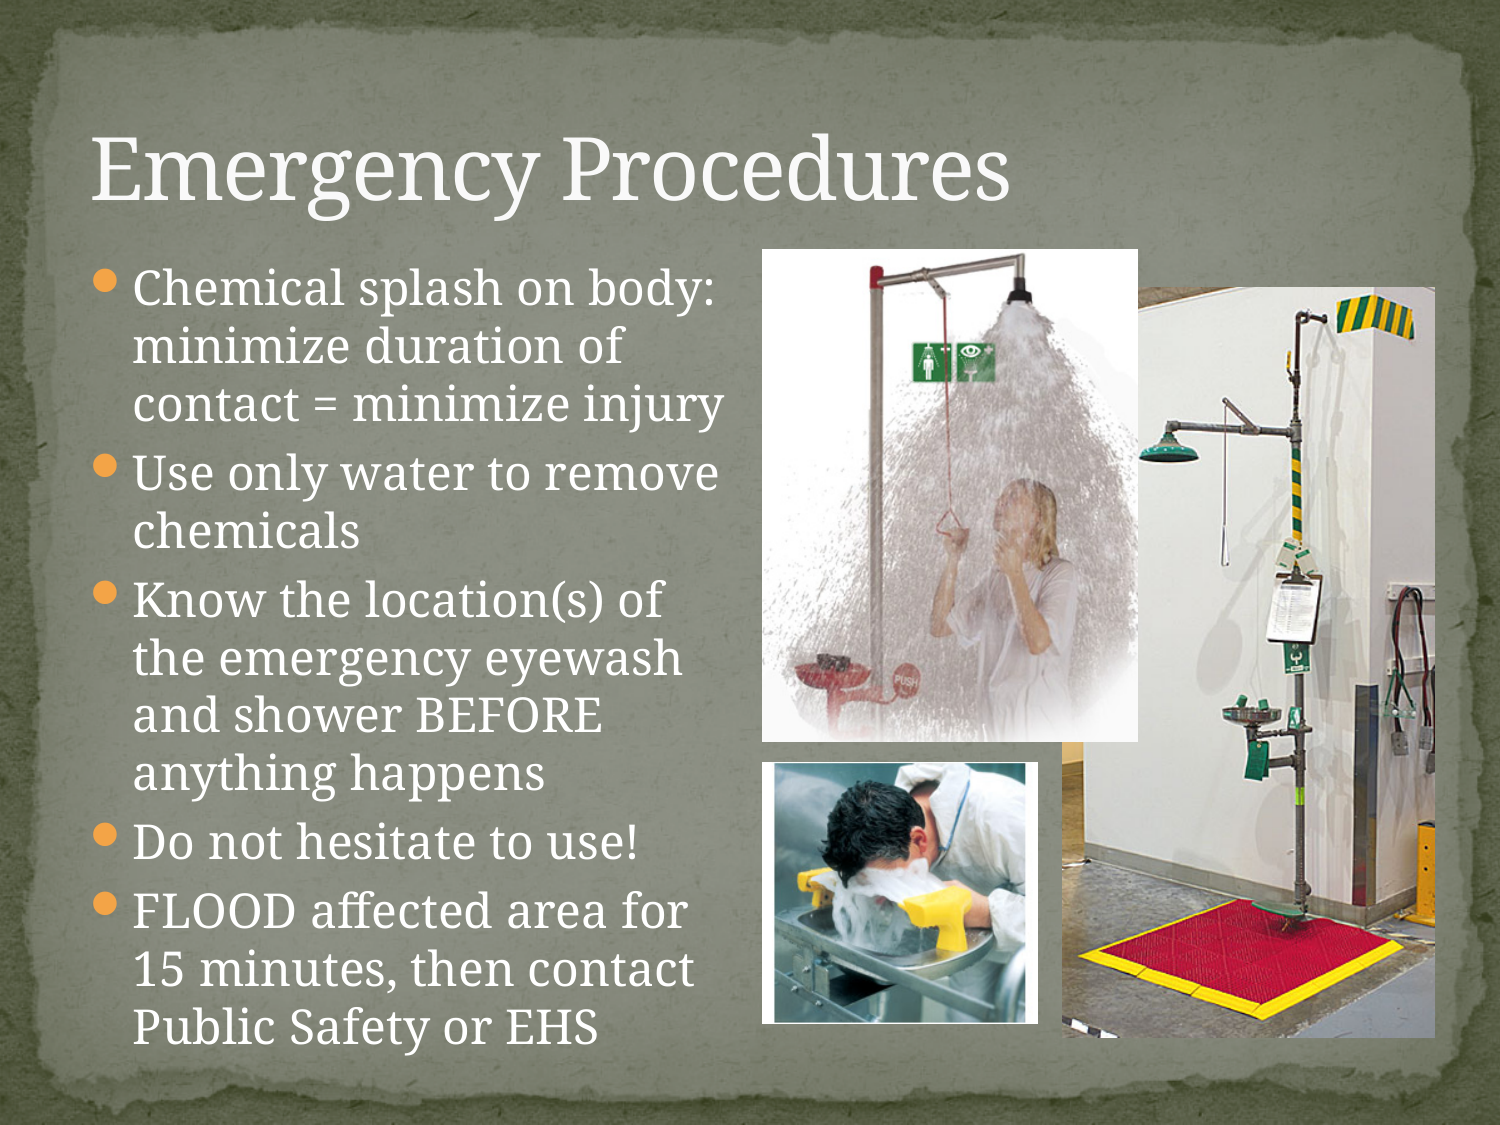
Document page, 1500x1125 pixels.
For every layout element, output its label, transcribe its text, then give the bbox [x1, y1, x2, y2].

list Chemical splash on body: minimize duration of contact = minimize injury Use only water to remove chemicals Know the location(s) of the emergency eyewash and shower BEFORE anything happens Do not hesitate to use! FLOOD affected area for 15 minutes, then contact Public Safety or EHS [75, 249, 741, 1088]
picture [762, 762, 1038, 1024]
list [1065, 290, 1434, 1036]
picture [762, 249, 1138, 742]
title Emergency Procedures [74, 24, 1425, 225]
